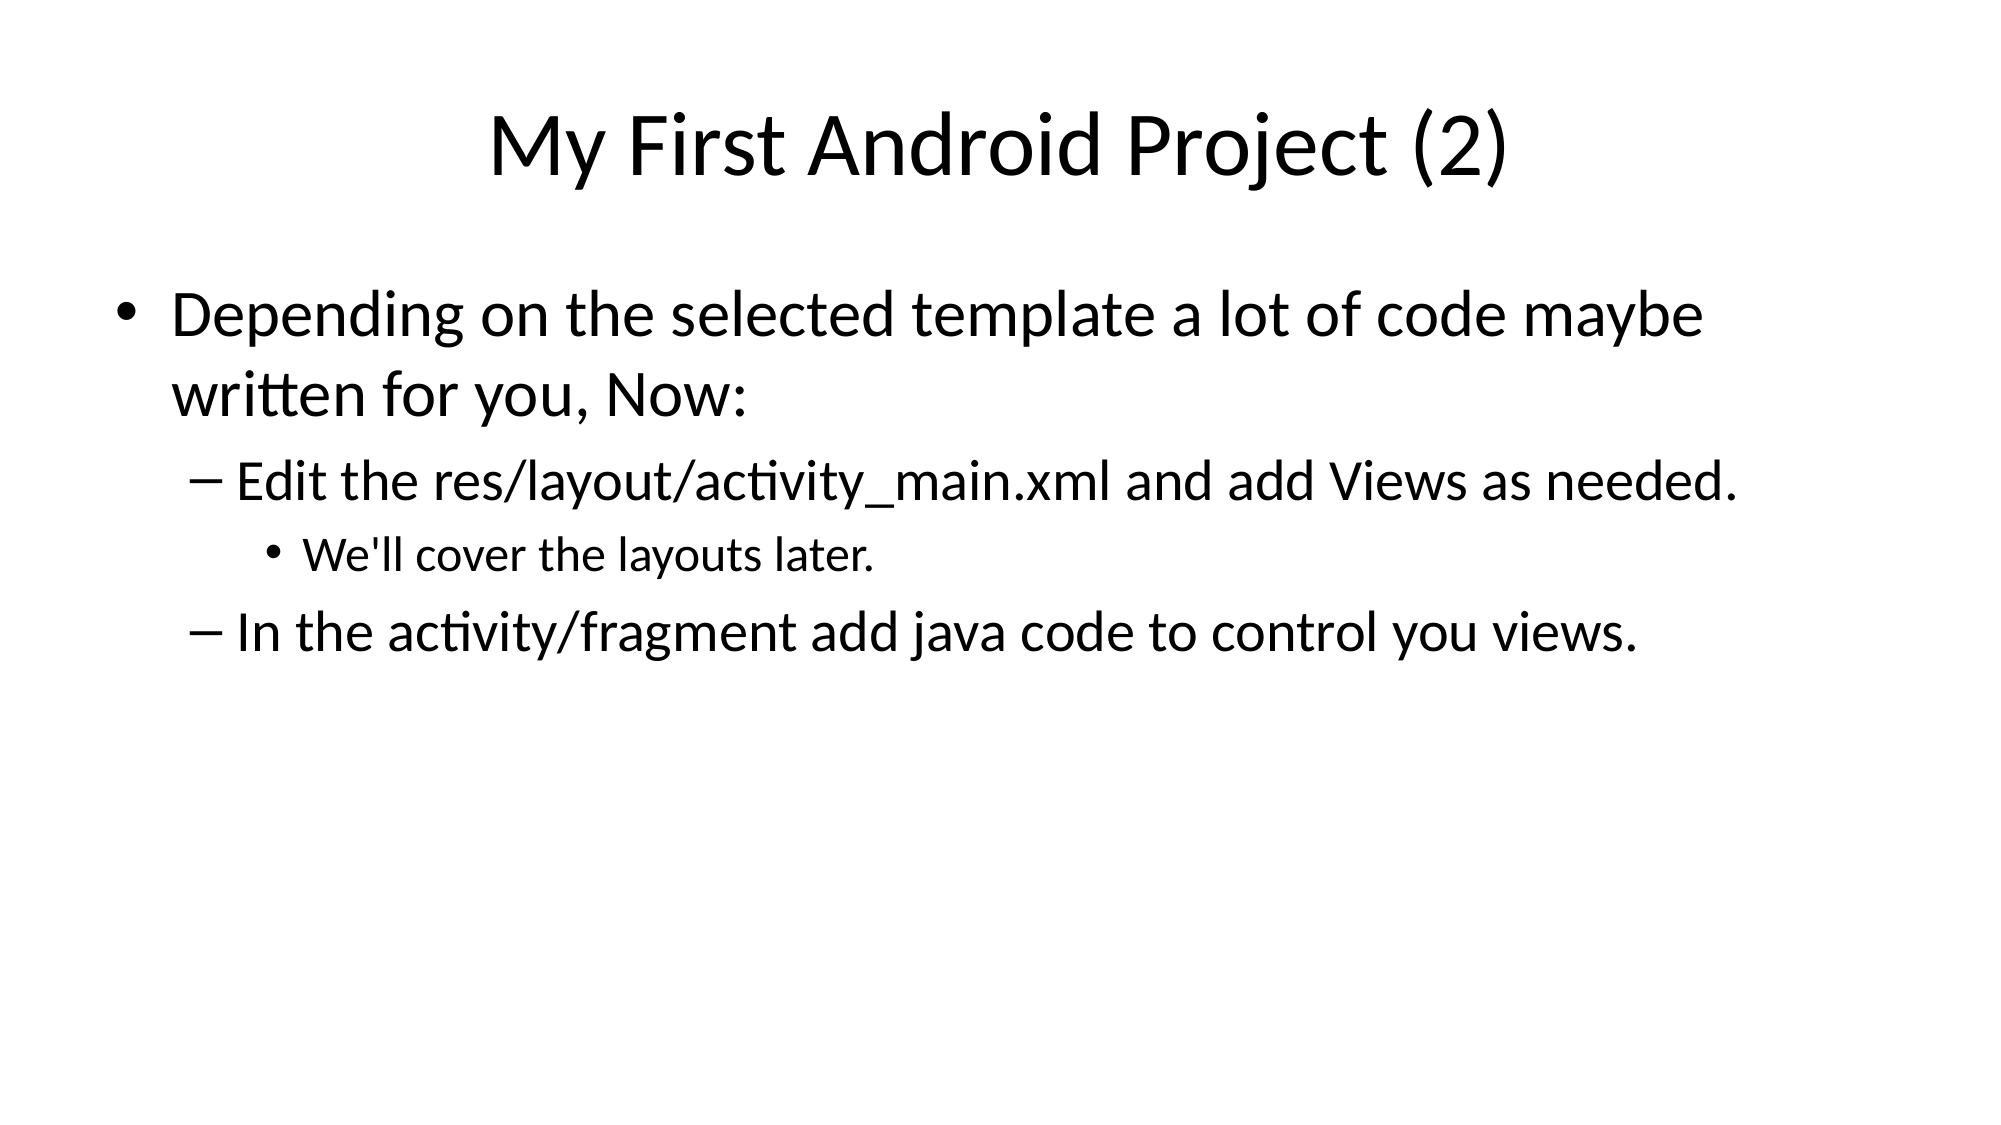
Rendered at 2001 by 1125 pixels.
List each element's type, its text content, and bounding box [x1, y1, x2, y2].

list Depending on the selected template a lot of code maybe written for you, Now: Edit the res/layout/activity_main.xml and add Views as needed. We'll cover the layouts later. In the activity/fragment add java code to control you views. [99, 262, 1900, 1005]
title My First Android Project (2) [99, 45, 1900, 233]
